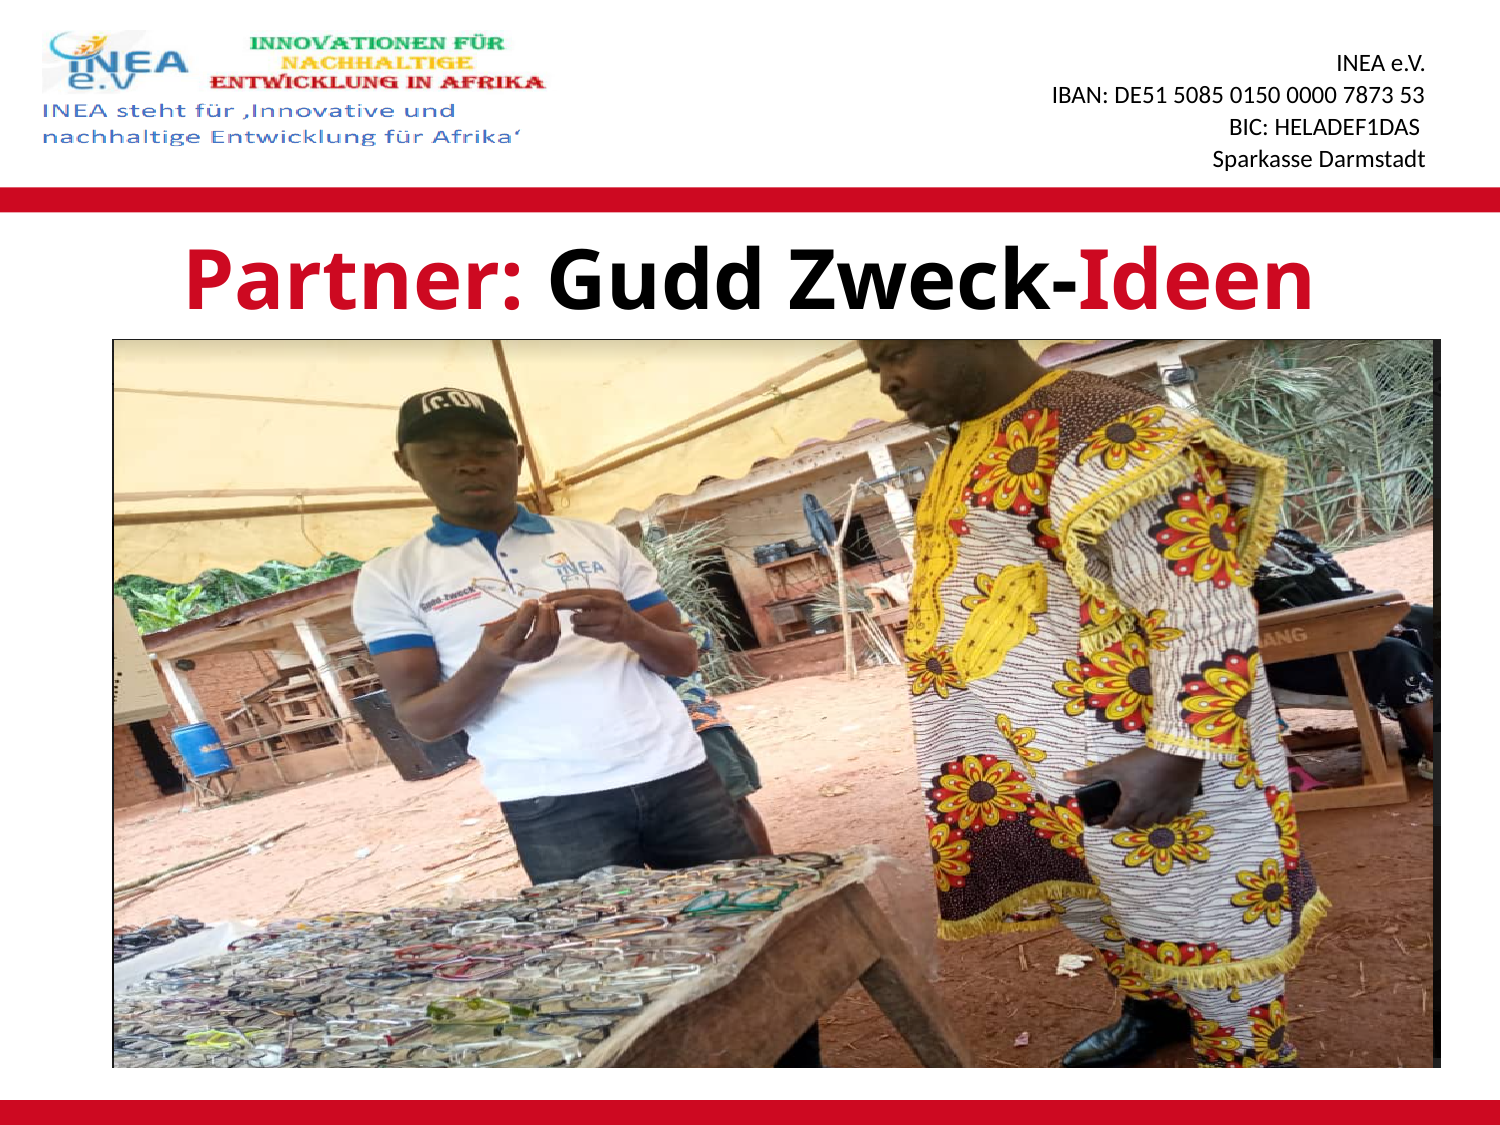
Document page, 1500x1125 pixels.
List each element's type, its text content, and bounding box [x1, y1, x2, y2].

title Partner: Gudd Zweck-Ideen [112, 232, 1388, 320]
picture [17, 18, 585, 173]
text_box INEA e.V. IBAN: DE51 5085 0150 0000 7873 53 BIC: HELADEF1DAS Sparkasse Darmstadt [690, 36, 1441, 180]
picture [111, 339, 1442, 1068]
text_box [0, 1100, 1500, 1125]
text_box [0, 187, 1500, 213]
